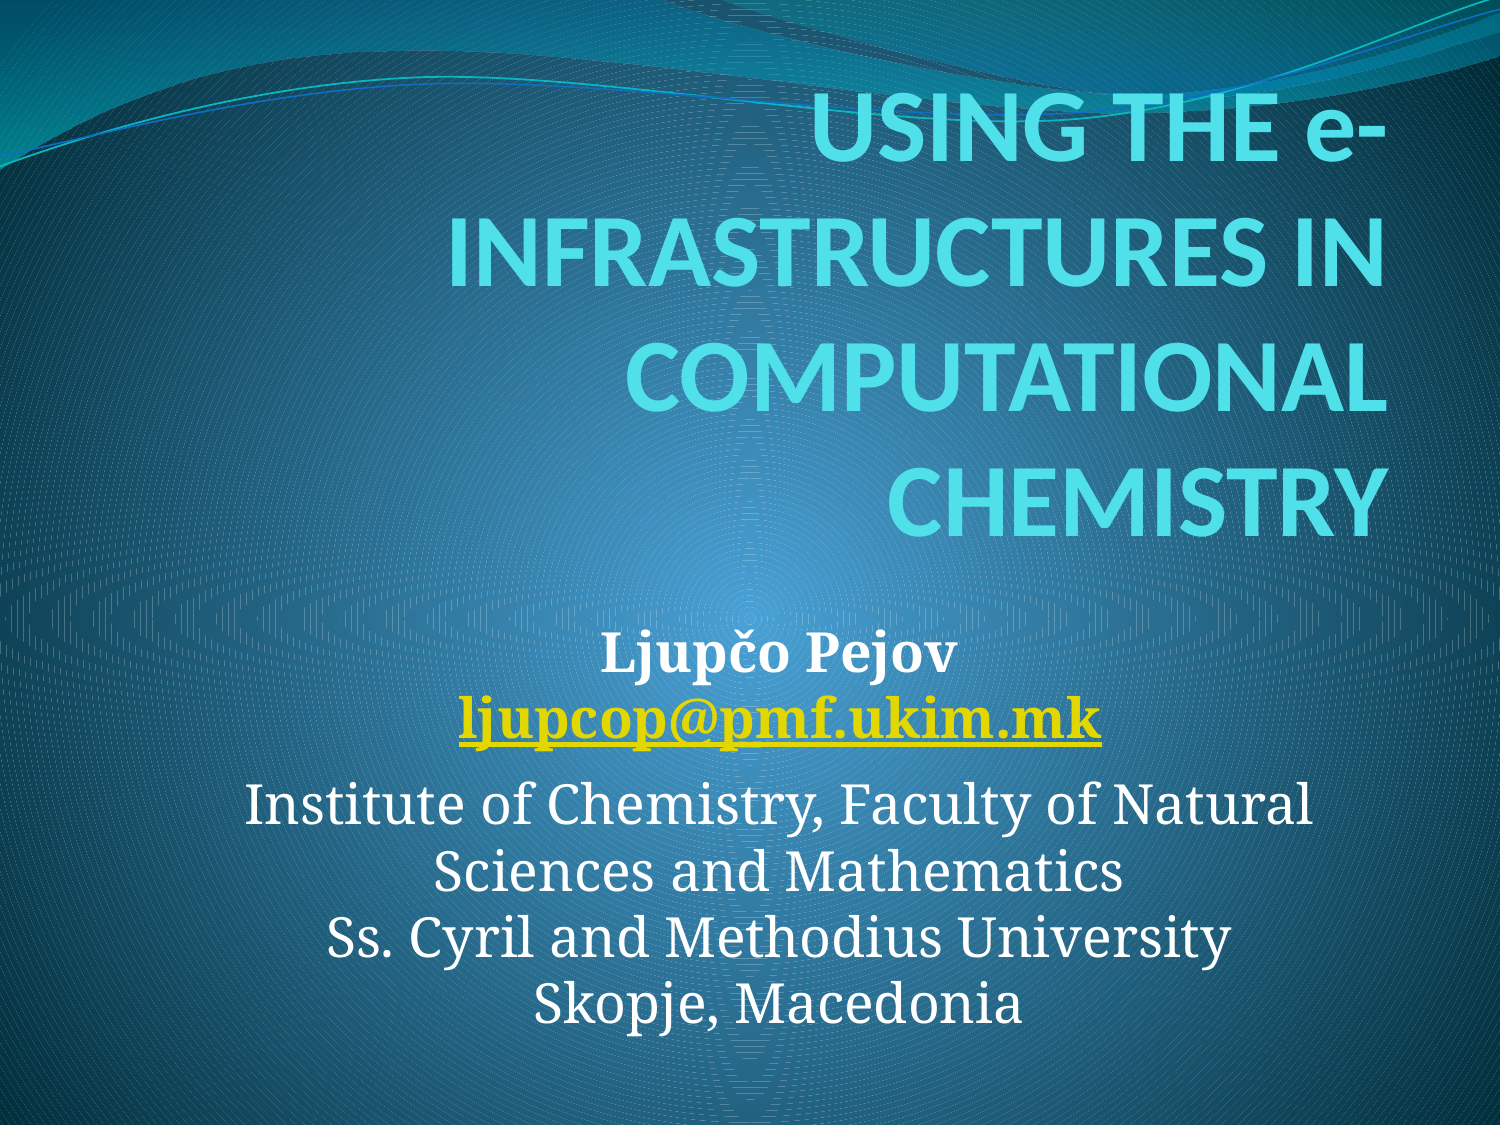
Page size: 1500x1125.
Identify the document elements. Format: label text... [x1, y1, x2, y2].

picture [1117, 95, 1162, 99]
title USING THE e-INFRASTRUCTURES IN COMPUTATIONAL CHEMISTRY [117, 316, 1393, 558]
text_box Ljupčo Pejov ljupcop@pmf.ukim.mk Institute of Chemistry, Faculty of Natural Sciences and Mathematics Ss. Cyril and Methodius University Skopje, Macedonia [163, 609, 1395, 1043]
picture [1170, 94, 1183, 99]
